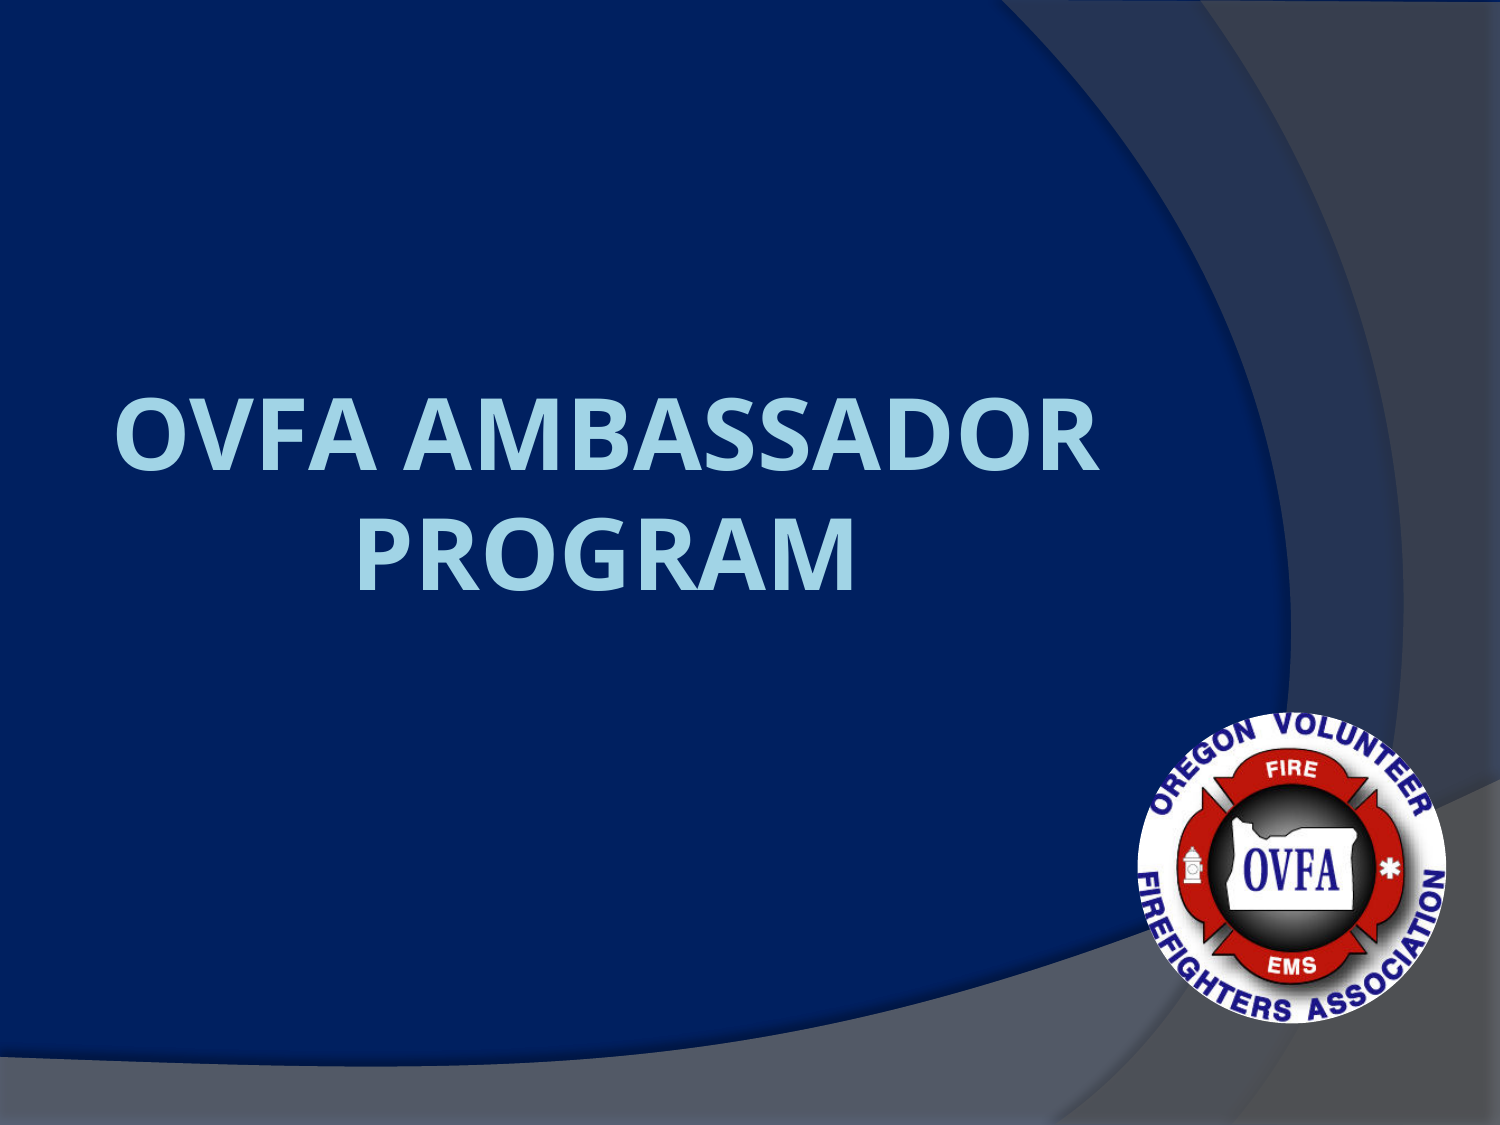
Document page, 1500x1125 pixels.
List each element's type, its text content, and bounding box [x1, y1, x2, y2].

picture [1137, 712, 1447, 1024]
title OVFA ambassador Program [74, 362, 1139, 741]
